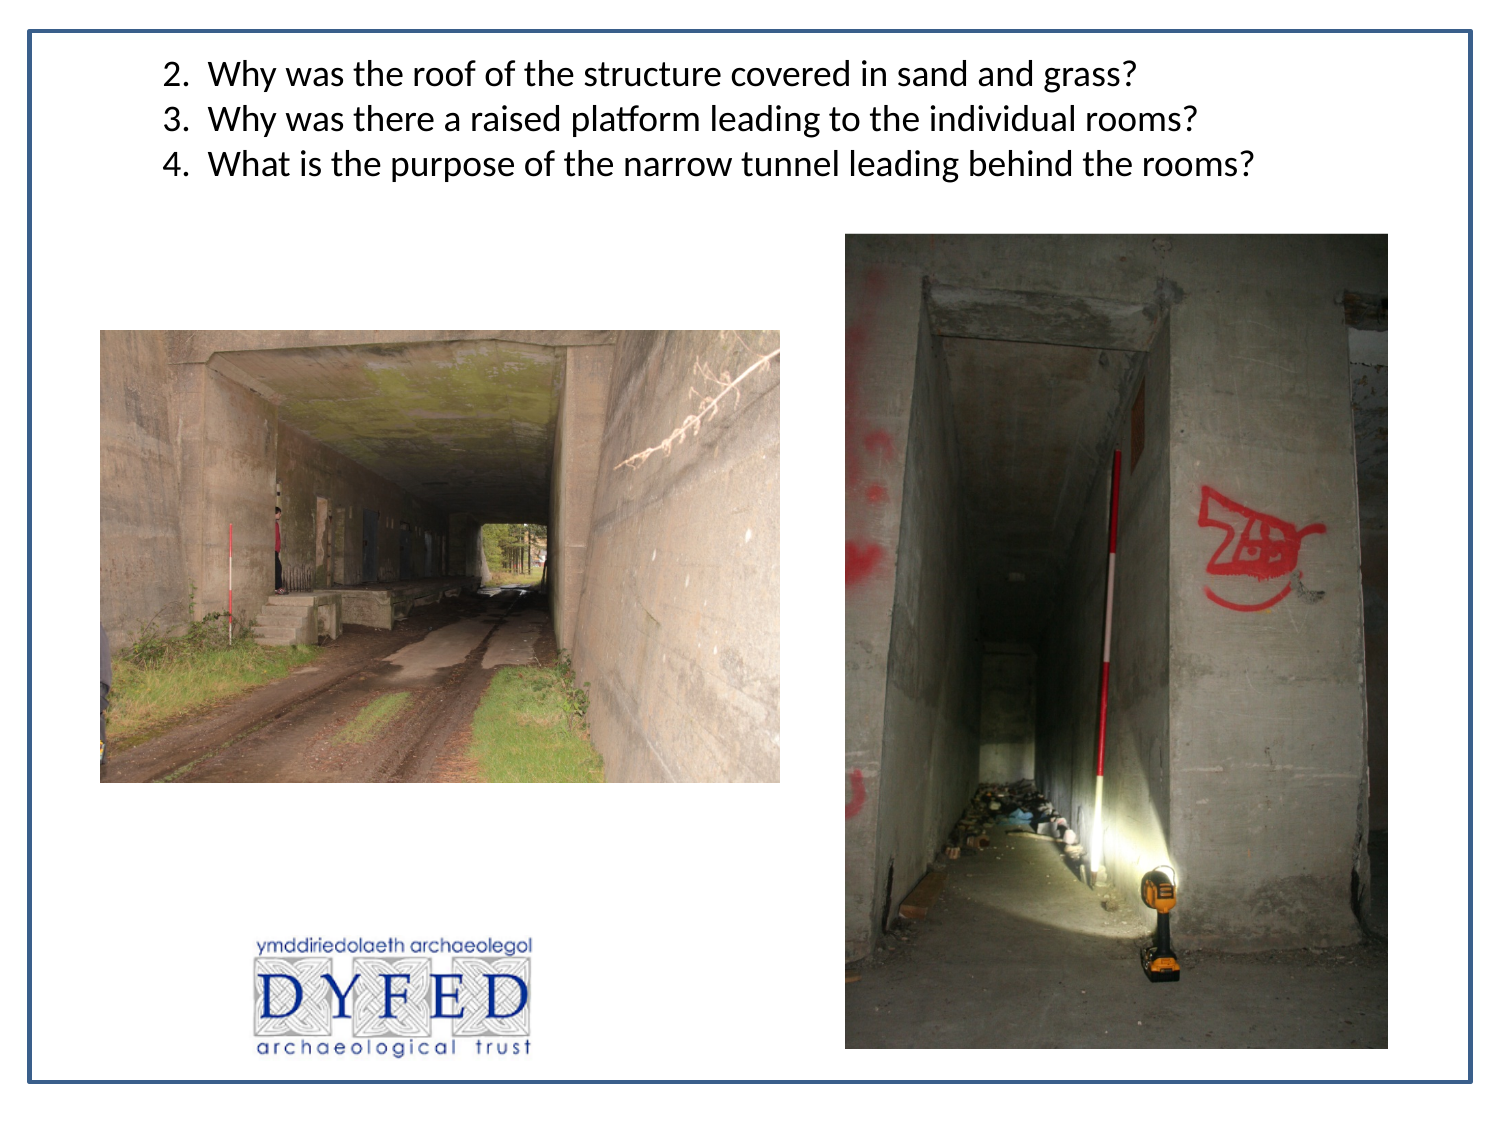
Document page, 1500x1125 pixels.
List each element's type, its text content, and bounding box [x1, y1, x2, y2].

text_box 2. Why was the roof of the structure covered in sand and grass? 3. Why was there a raised platform leading to the individual rooms? 4. What is the purpose of the narrow tunnel leading behind the rooms? [147, 41, 1282, 236]
picture [247, 935, 538, 1061]
picture [100, 234, 1500, 1048]
text_box [27, 29, 1473, 1084]
